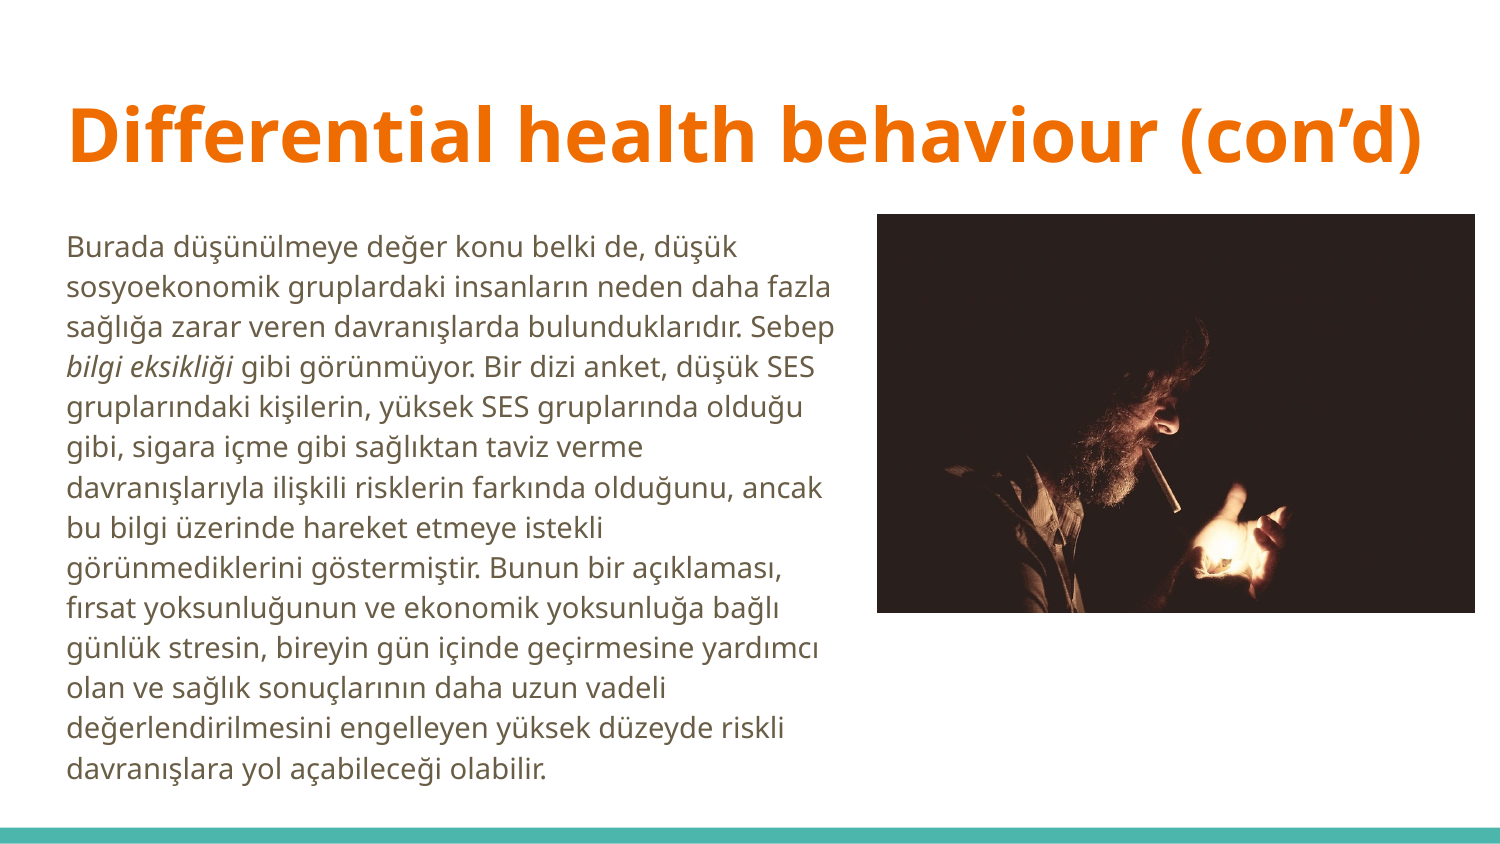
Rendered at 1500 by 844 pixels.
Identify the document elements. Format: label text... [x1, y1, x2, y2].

title Differential health behaviour (con’d) [51, 72, 1449, 189]
list Burada düşünülmeye değer konu belki de, düşük sosyoekonomik gruplardaki insanların neden daha fazla sağlığa zarar veren davranışlarda bulunduklarıdır. Sebep bilgi eksikliği gibi görünmüyor. Bir dizi anket, düşük SES gruplarındaki kişilerin, yüksek SES gruplarında olduğu gibi, sigara içme gibi sağlıktan taviz verme davranışlarıyla ilişkili risklerin farkında olduğunu, ancak bu bilgi üzerinde hareket etmeye istekli görünmediklerini göstermiştir. Bunun bir açıklaması, fırsat yoksunluğunun ve ekonomik yoksunluğa bağlı günlük stresin, bireyin gün içinde geçirmesine yardımcı olan ve sağlık sonuçlarının daha uzun vadeli değerlendirilmesini engelleyen yüksek düzeyde riskli davranışlara yol açabileceği olabilir. [51, 207, 853, 750]
picture [877, 213, 1476, 613]
